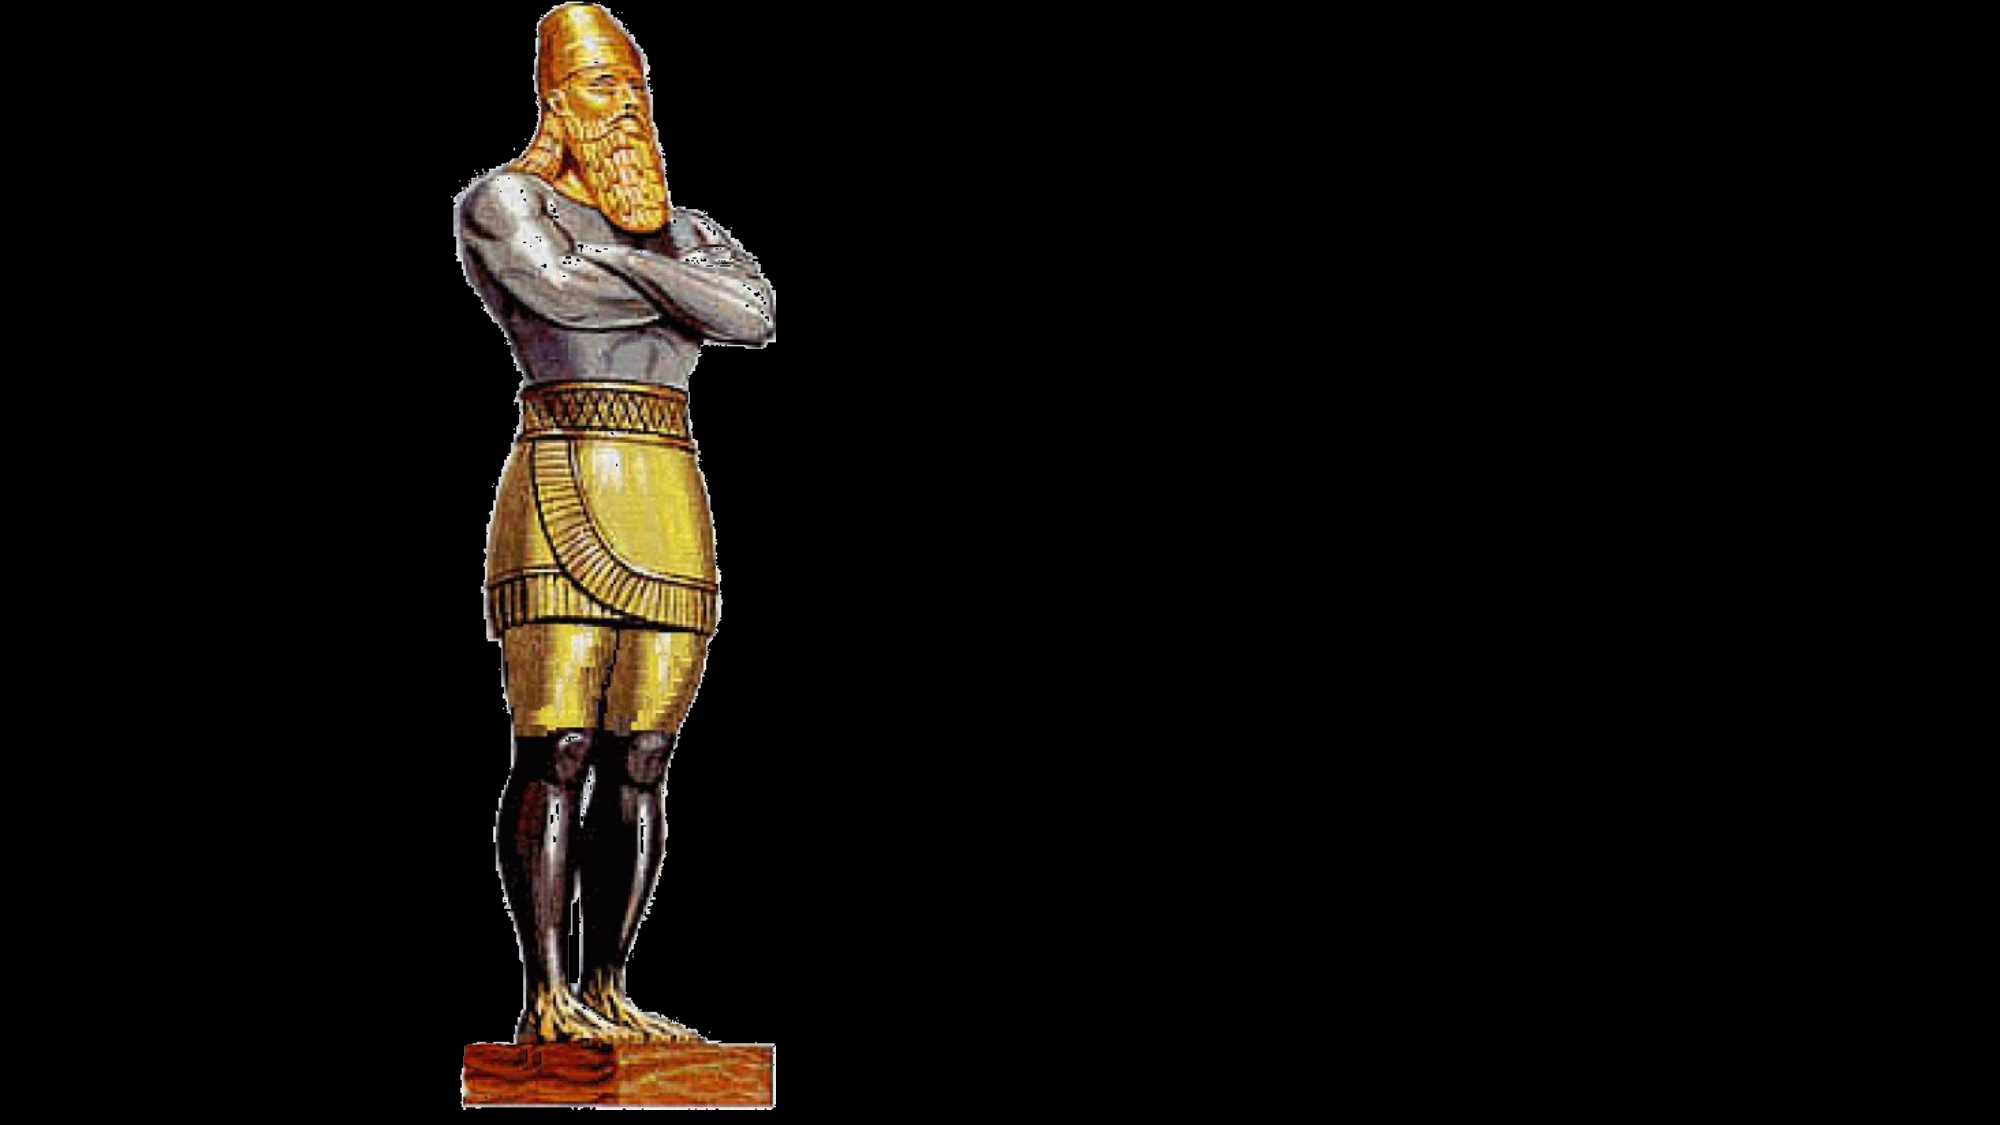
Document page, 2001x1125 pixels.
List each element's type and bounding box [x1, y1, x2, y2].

picture [421, 0, 776, 1110]
